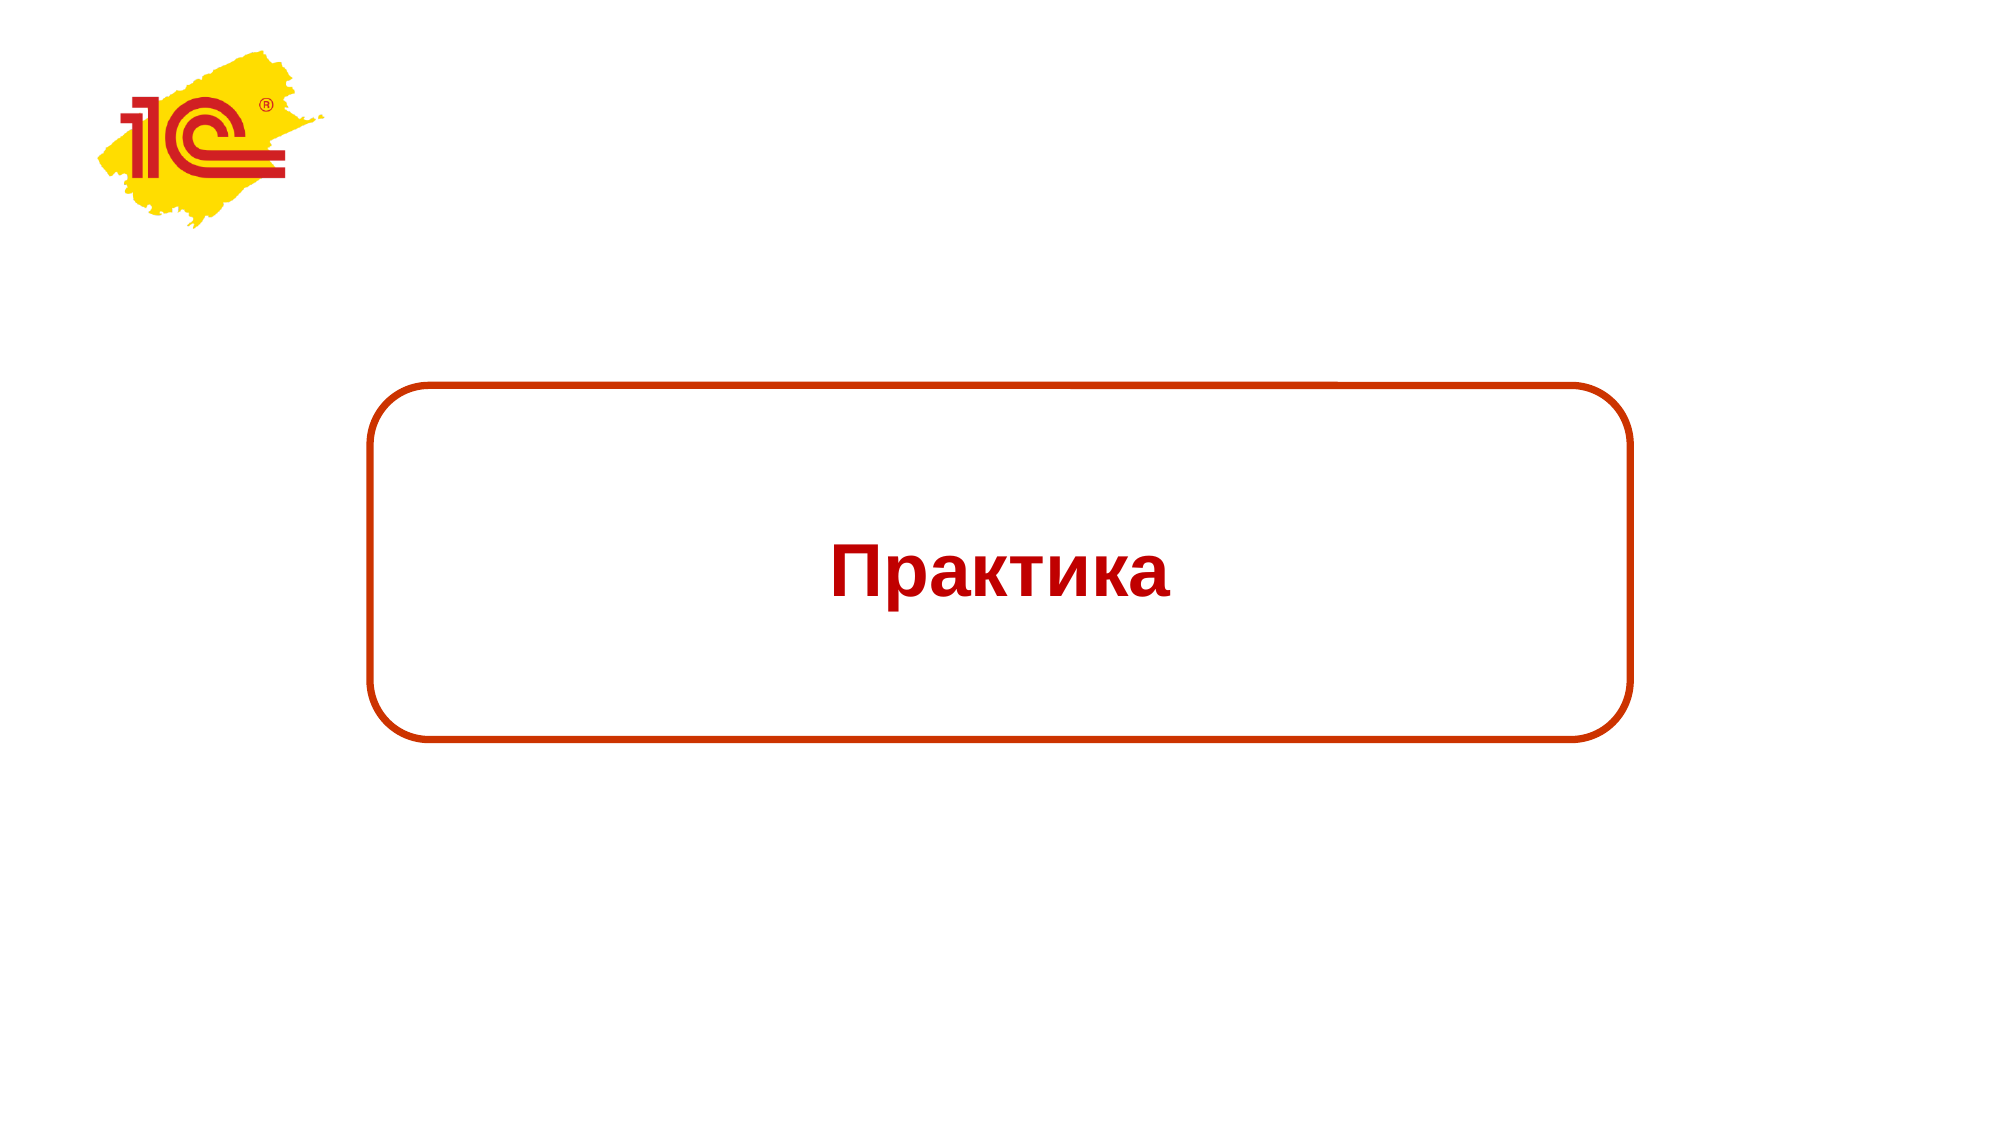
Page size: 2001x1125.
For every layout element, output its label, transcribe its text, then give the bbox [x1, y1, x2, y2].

picture [97, 50, 325, 229]
text_box Практика [369, 385, 1631, 740]
